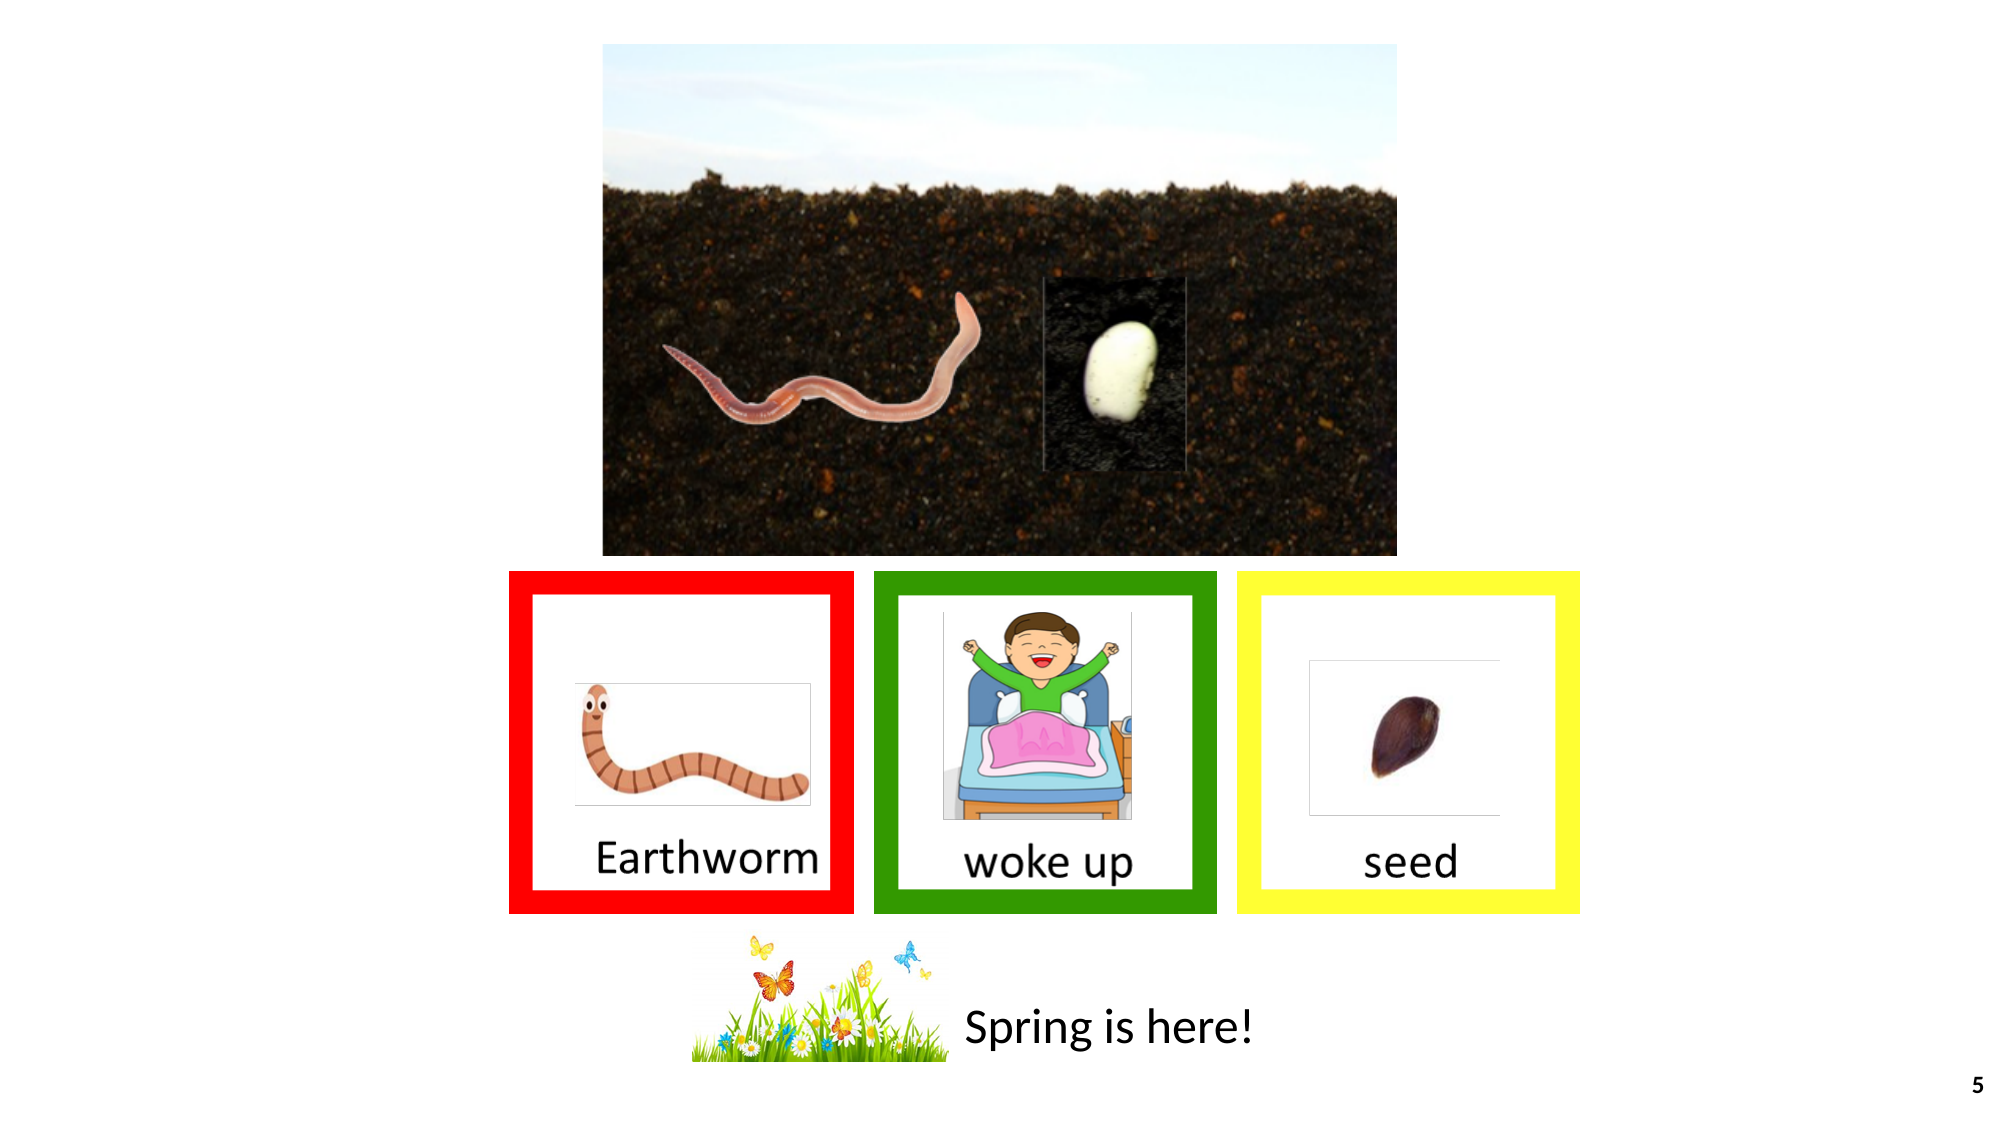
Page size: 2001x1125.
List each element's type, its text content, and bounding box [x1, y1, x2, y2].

text_box Spring is here! [949, 985, 1271, 1061]
picture [509, 571, 1580, 921]
text_box 5 [1957, 1061, 2000, 1107]
picture [589, 44, 1397, 556]
picture [692, 929, 949, 1062]
